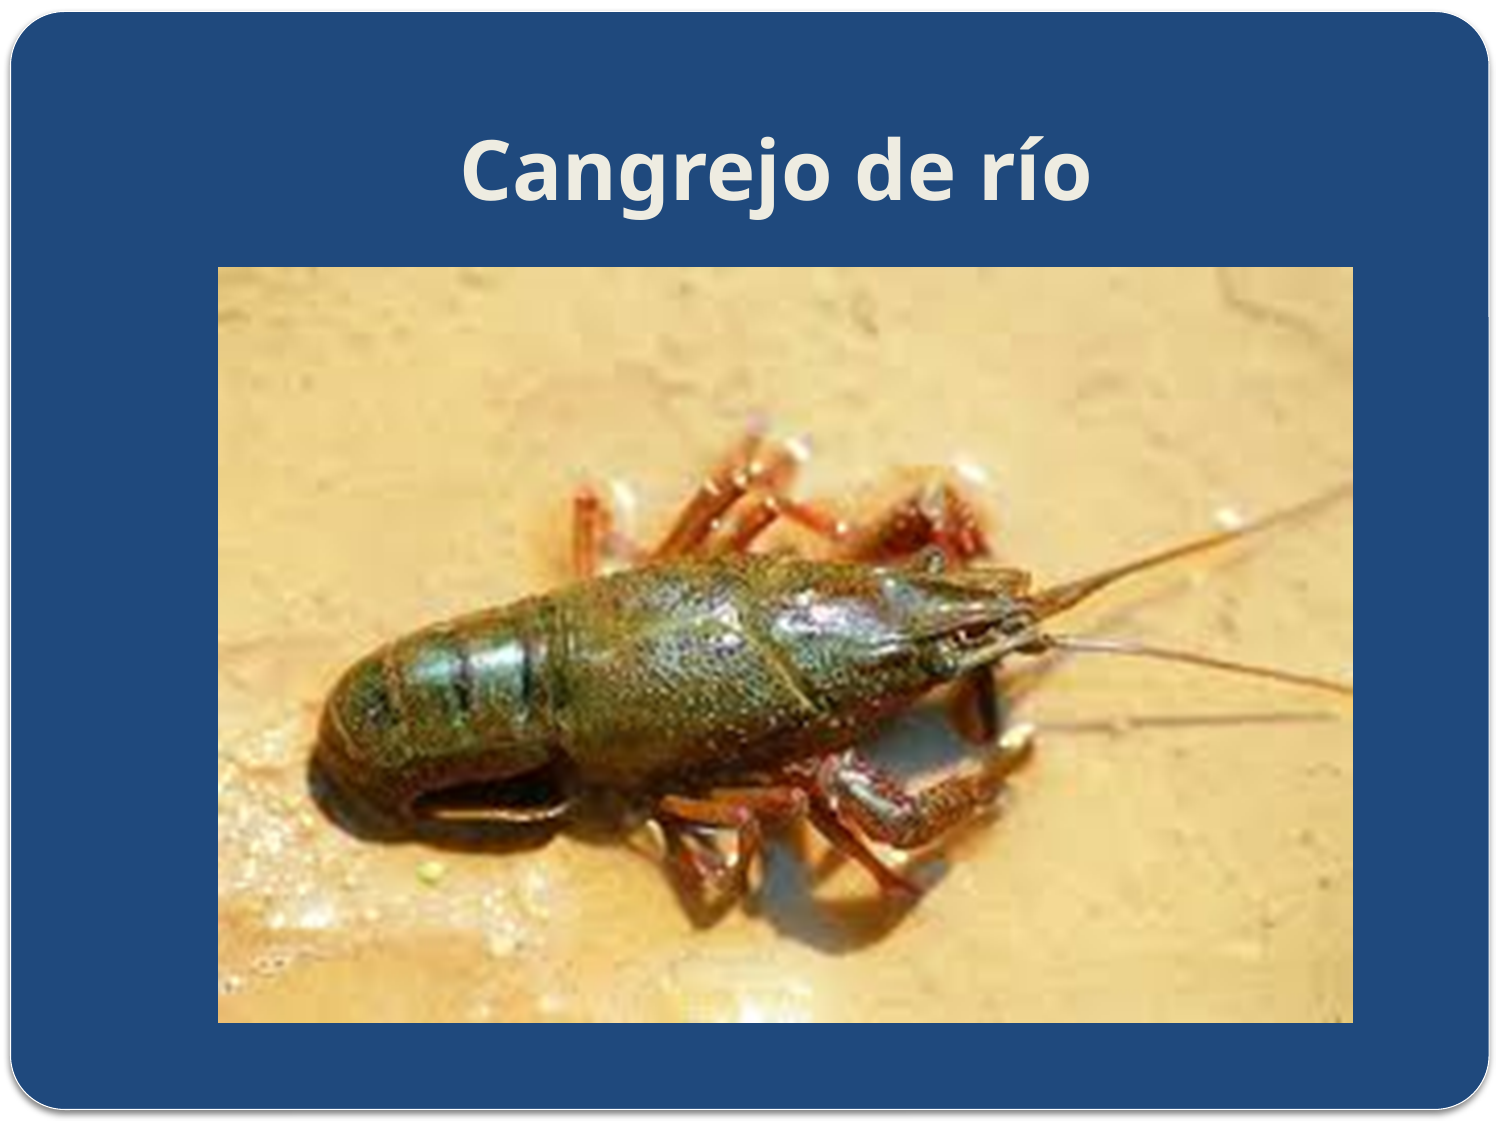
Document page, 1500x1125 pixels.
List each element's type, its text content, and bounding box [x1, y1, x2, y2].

title Cangrejo de río [150, 45, 1425, 233]
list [218, 266, 1353, 1023]
